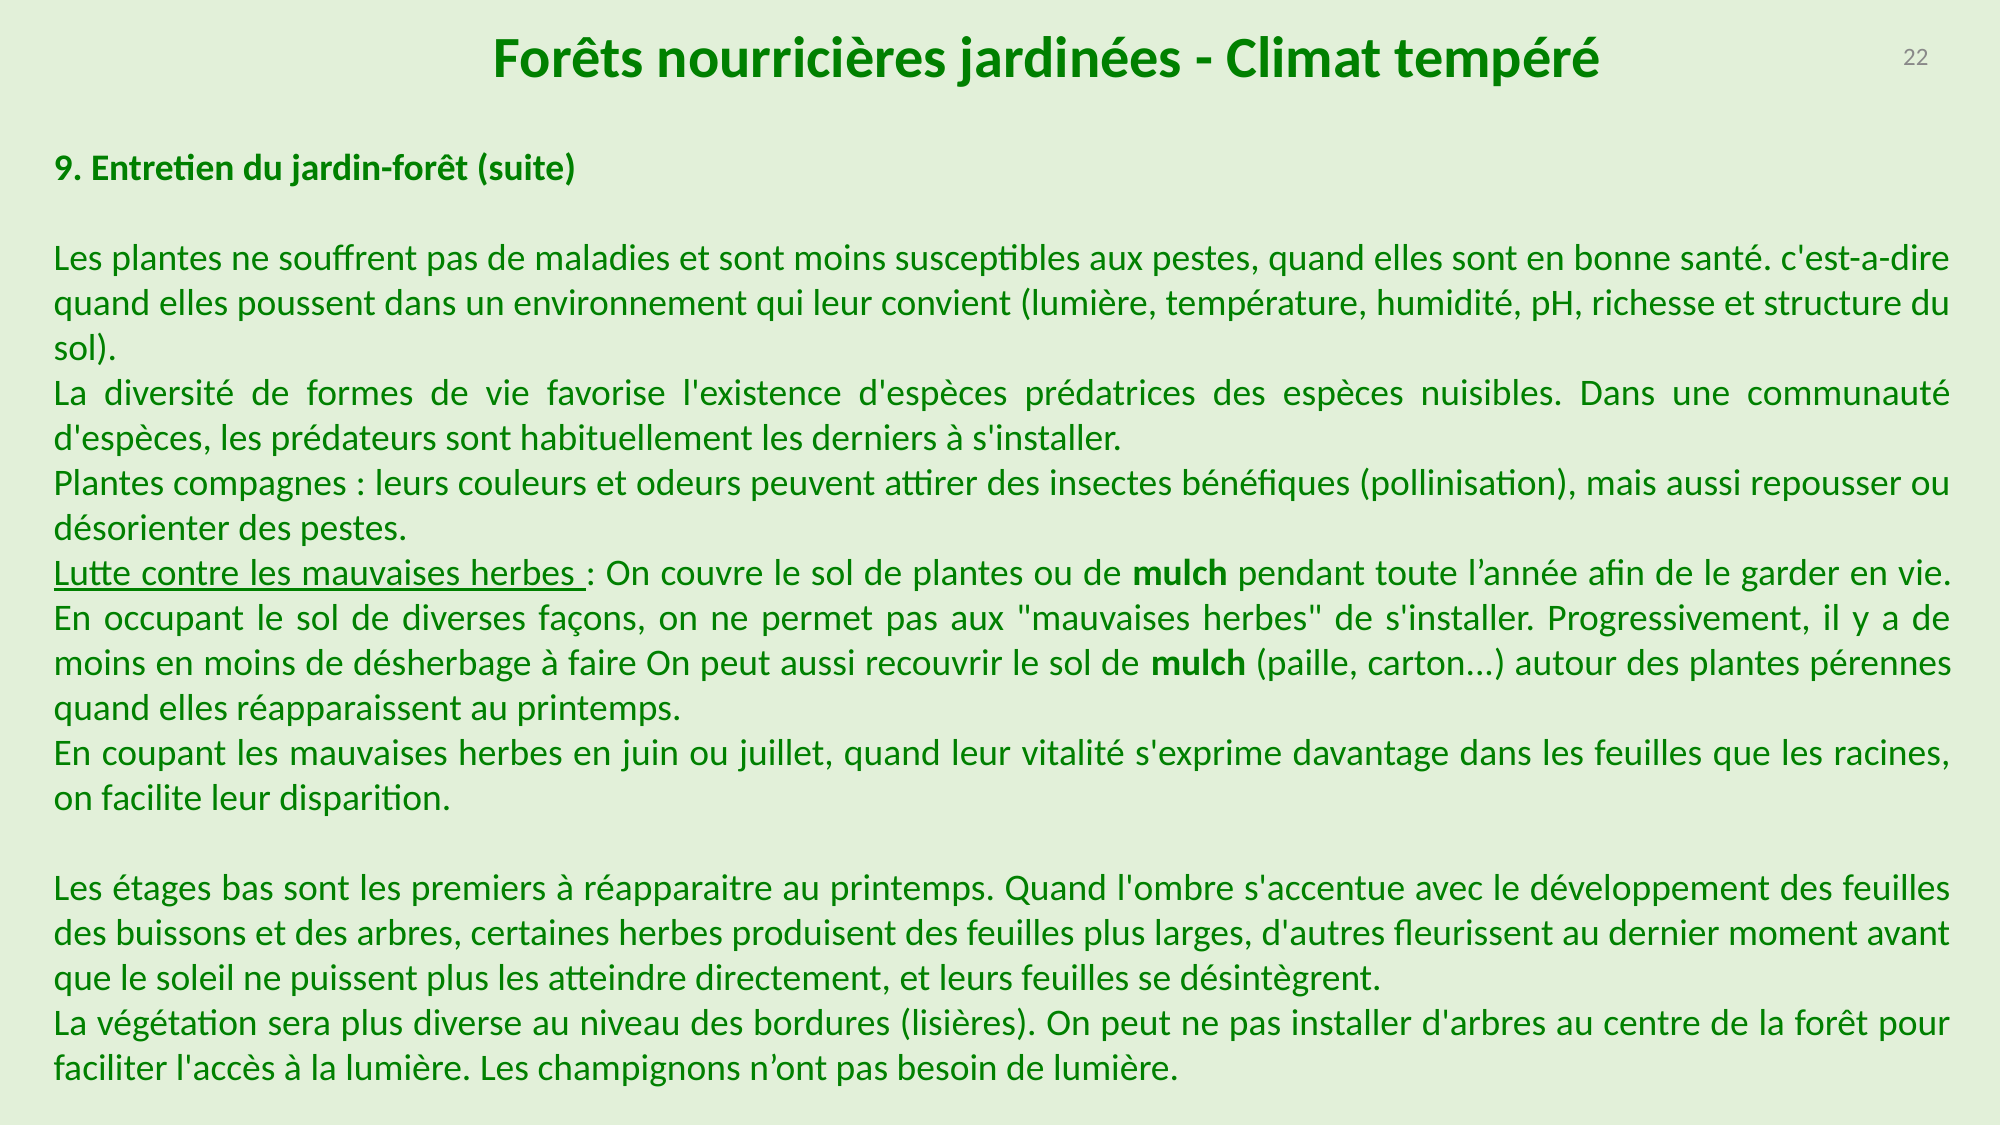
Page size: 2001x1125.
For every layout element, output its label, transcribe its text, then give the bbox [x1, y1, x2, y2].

slide_number 22 [1863, 28, 1944, 82]
text_box Forêts nourricières jardinées - Climat tempéré [443, 11, 1652, 97]
text_box 9. Entretien du jardin-forêt (suite) Les plantes ne souffrent pas de maladies et sont moins susceptibles aux pestes, quand elles sont en bonne santé. c'est-a-dire quand elles poussent dans un environnement qui leur convient (lumière, température, humidité, pH, richesse et structure du sol). La diversité de formes de vie favorise l'existence d'espèces prédatrices des espèces nuisibles. Dans une communauté d'espèces, les prédateurs sont habituellement les derniers à s'installer. Plantes compagnes : leurs couleurs et odeurs peuvent attirer des insectes bénéfiques (pollinisation), mais aussi repousser ou désorienter des pestes. Lutte contre les mauvaises herbes : On couvre le sol de plantes ou de mulch pendant toute l’année afin de le garder en vie. En occupant le sol de diverses façons, on ne permet pas aux "mauvaises herbes" de s'installer. Progressivement, il y a de moins en moins de désherbage à faire On peut aussi recouvrir le sol de mulch (paille, carton...) autour des plantes pérennes quand elles réapparaissent au printemps. En coupant les mauvaises herbes en juin ou juillet, quand leur vitalité s'exprime davantage dans les feuilles que les racines, on facilite leur disparition. Les étages bas sont les premiers à réapparaitre au printemps. Quand l'ombre s'accentue avec le développement des feuilles des buissons et des arbres, certaines herbes produisent des feuilles plus larges, d'autres fleurissent au dernier moment avant que le soleil ne puissent plus les atteindre directement, et leurs feuilles se désintègrent. La végétation sera plus diverse au niveau des bordures (lisières). On peut ne pas installer d'arbres au centre de la forêt pour faciliter l'accès à la lumière. Les champignons n’ont pas besoin de lumière. [38, 135, 1968, 1096]
